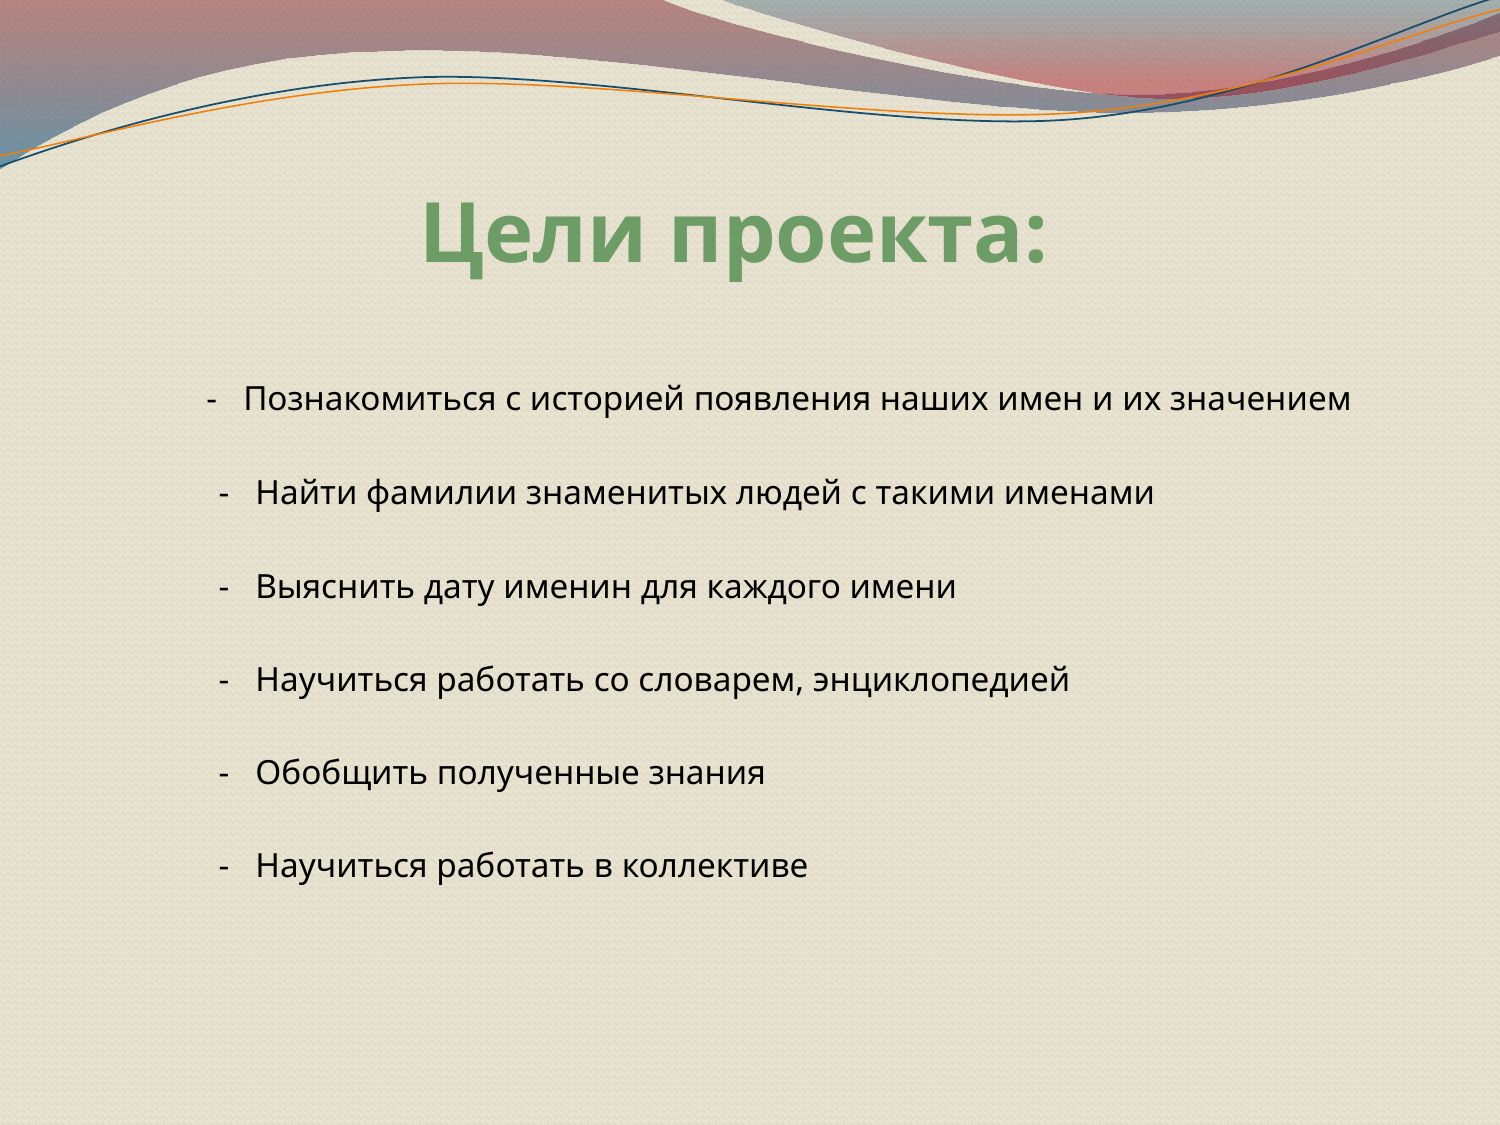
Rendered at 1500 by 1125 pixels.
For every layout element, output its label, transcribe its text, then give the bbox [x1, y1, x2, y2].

title Цели проекта: [419, 149, 1317, 279]
list - Познакомиться с историей появления наших имен и их значением - Найти фамилии знаменитых людей с такими именами - Выяснить дату именин для каждого имени - Научиться работать со словарем, энциклопедией - Обобщить полученные знания - Научиться работать в коллективе [88, 302, 1412, 1035]
